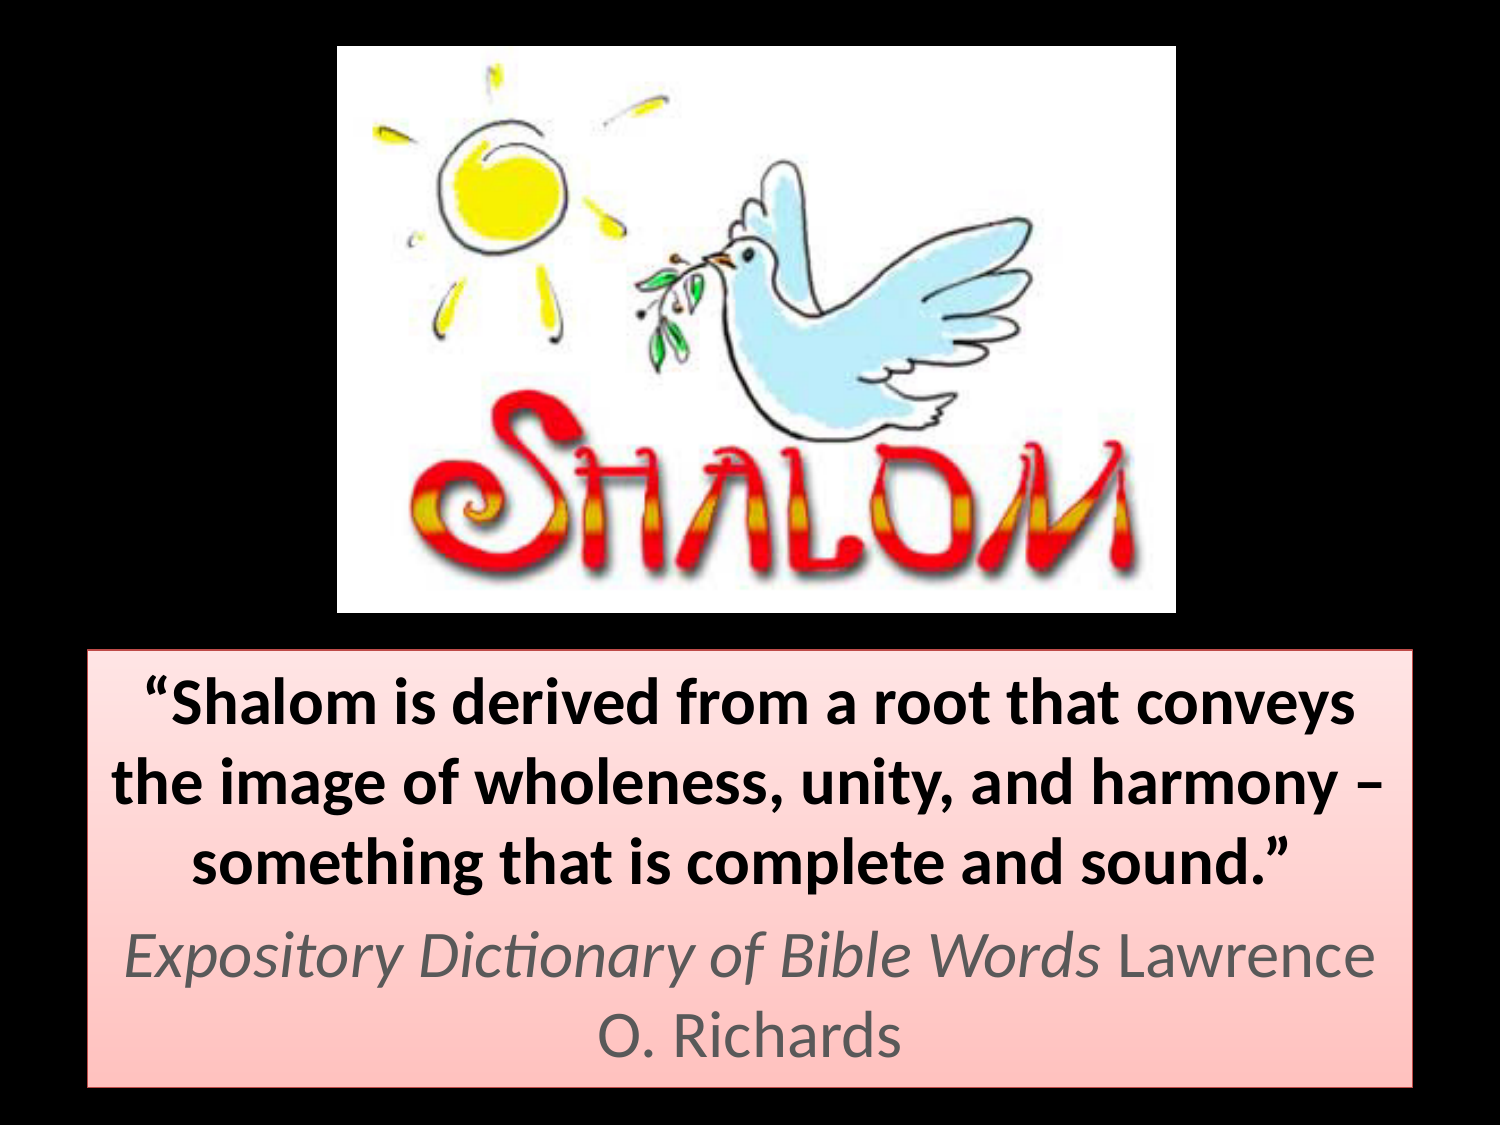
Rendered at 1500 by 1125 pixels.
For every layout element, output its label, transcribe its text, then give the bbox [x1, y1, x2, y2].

subtitle “Shalom is derived from a root that conveys the image of wholeness, unity, and harmony – something that is complete and sound.” Expository Dictionary of Bible Words Lawrence O. Richards [87, 649, 1413, 1088]
picture [337, 45, 1176, 613]
